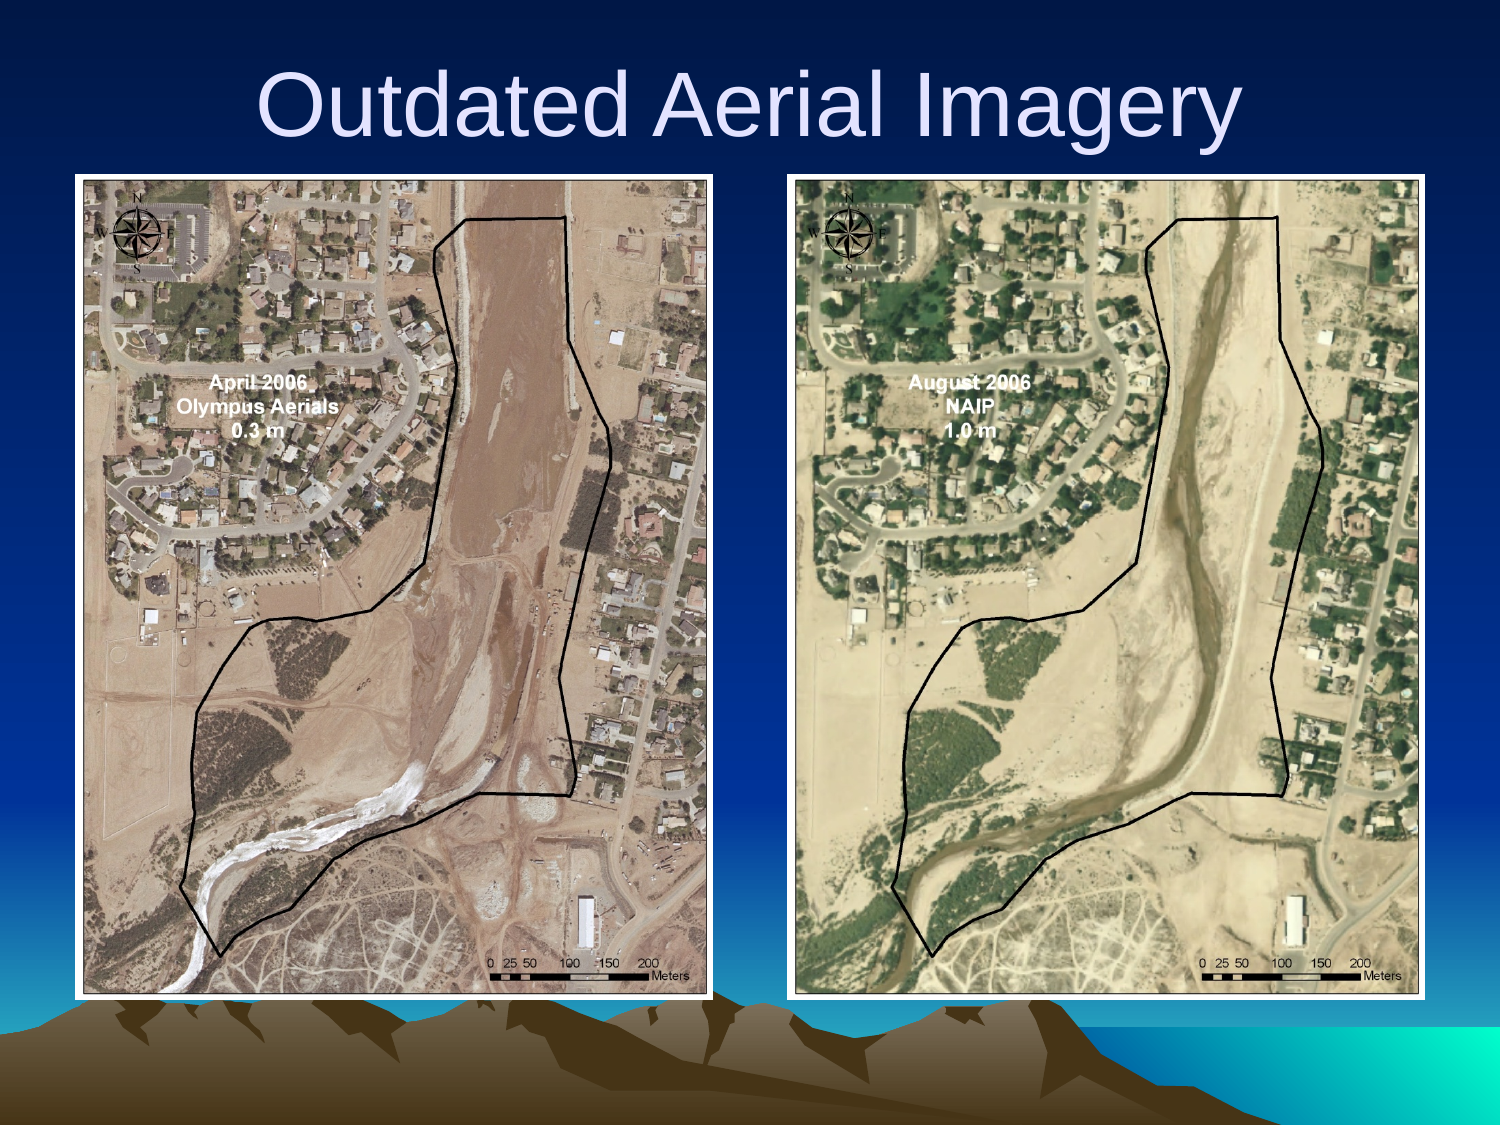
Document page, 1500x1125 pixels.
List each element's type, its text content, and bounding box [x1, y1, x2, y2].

title Outdated Aerial Imagery [74, 37, 1426, 163]
picture [787, 174, 1425, 1000]
picture [74, 174, 713, 1000]
